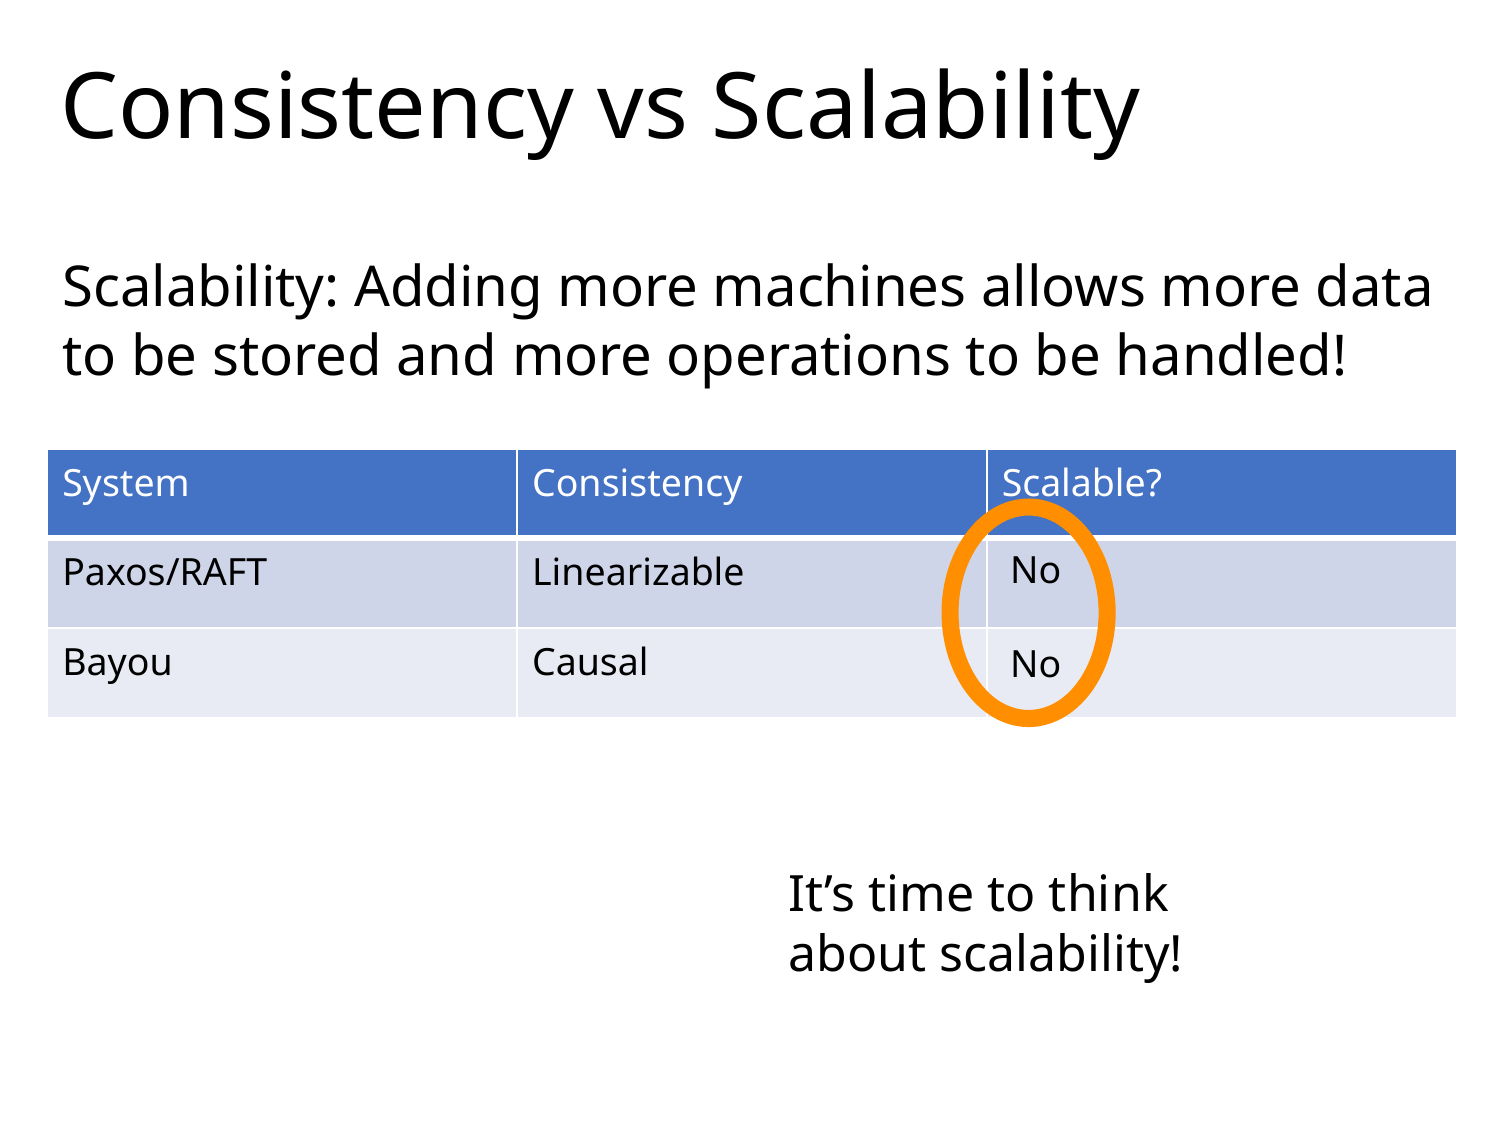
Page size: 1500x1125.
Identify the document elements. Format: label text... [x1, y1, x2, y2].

text_box It’s time to think about scalability! [773, 854, 1321, 989]
text_box Scalability: Adding more machines allows more data to be stored and more operations to be handled! [47, 243, 1457, 1014]
text_box No [995, 632, 1077, 693]
text_box [940, 497, 1117, 729]
title Consistency vs Scalability [45, 0, 1455, 218]
text_box No [995, 538, 1077, 599]
